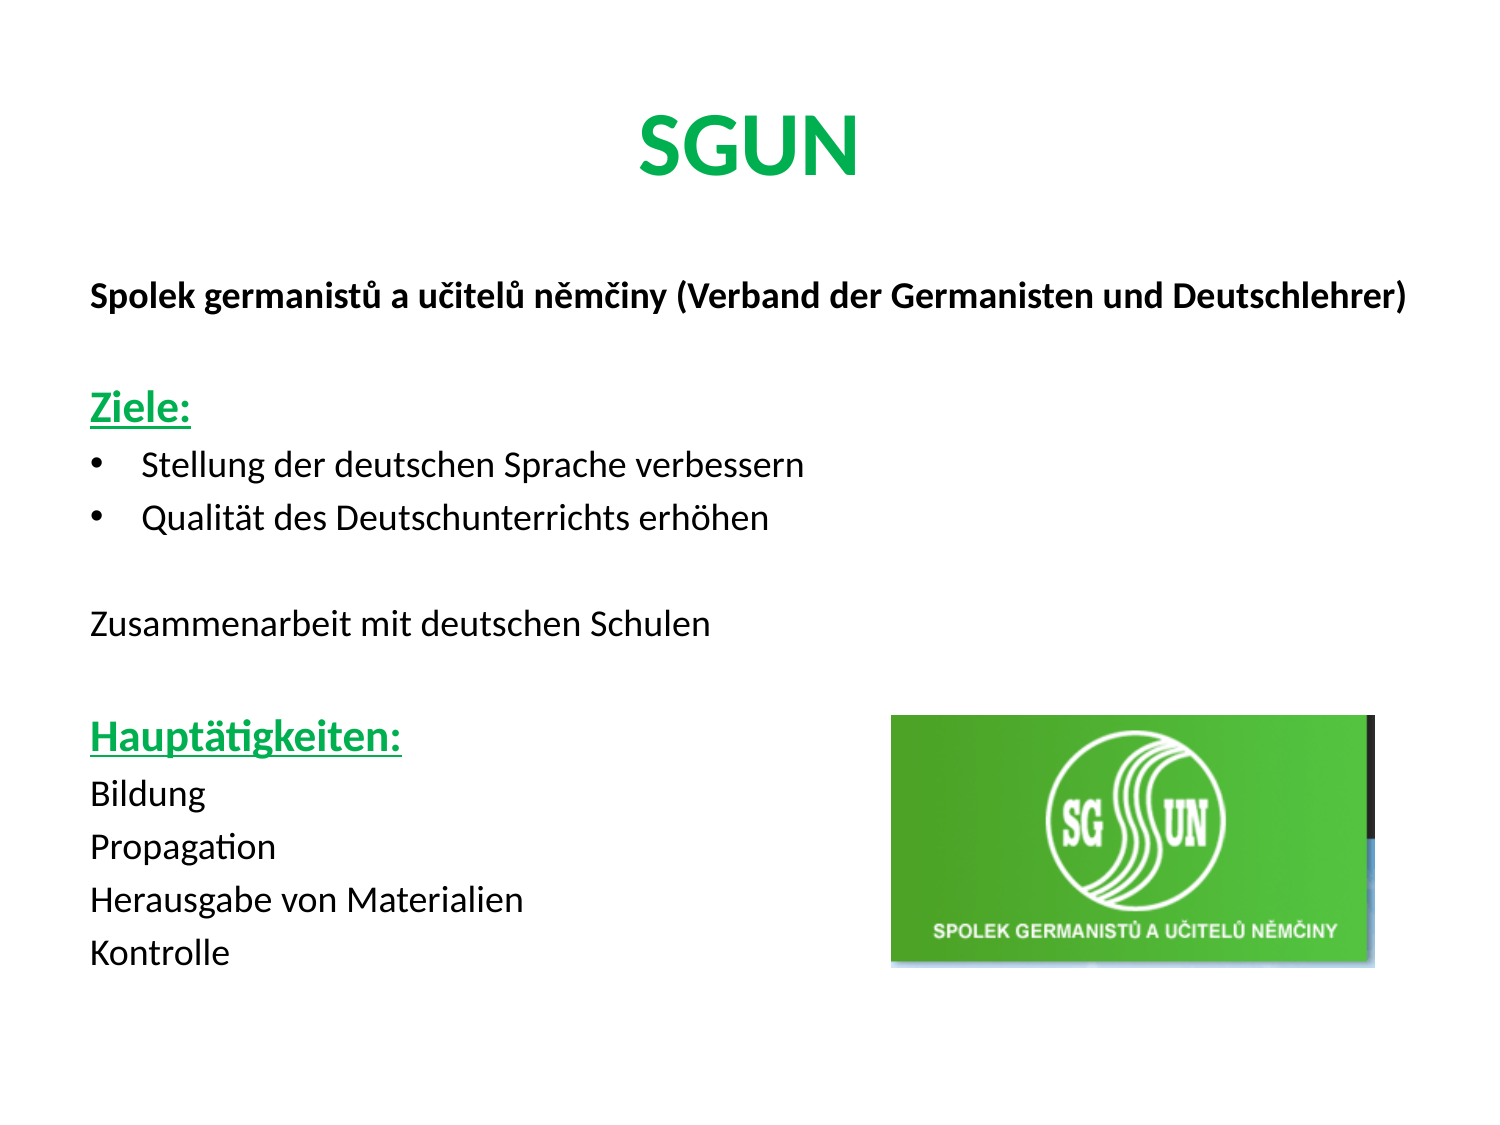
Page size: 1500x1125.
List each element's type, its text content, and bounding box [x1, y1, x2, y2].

list Spolek germanistů a učitelů němčiny (Verband der Germanisten und Deutschlehrer) Ziele: Stellung der deutschen Sprache verbessern Qualität des Deutschunterrichts erhöhen Zusammenarbeit mit deutschen Schulen Hauptätigkeiten: Bildung Propagation Herausgabe von Materialien Kontrolle [75, 262, 1425, 1005]
picture [891, 715, 1375, 968]
title SGUN [75, 45, 1425, 233]
